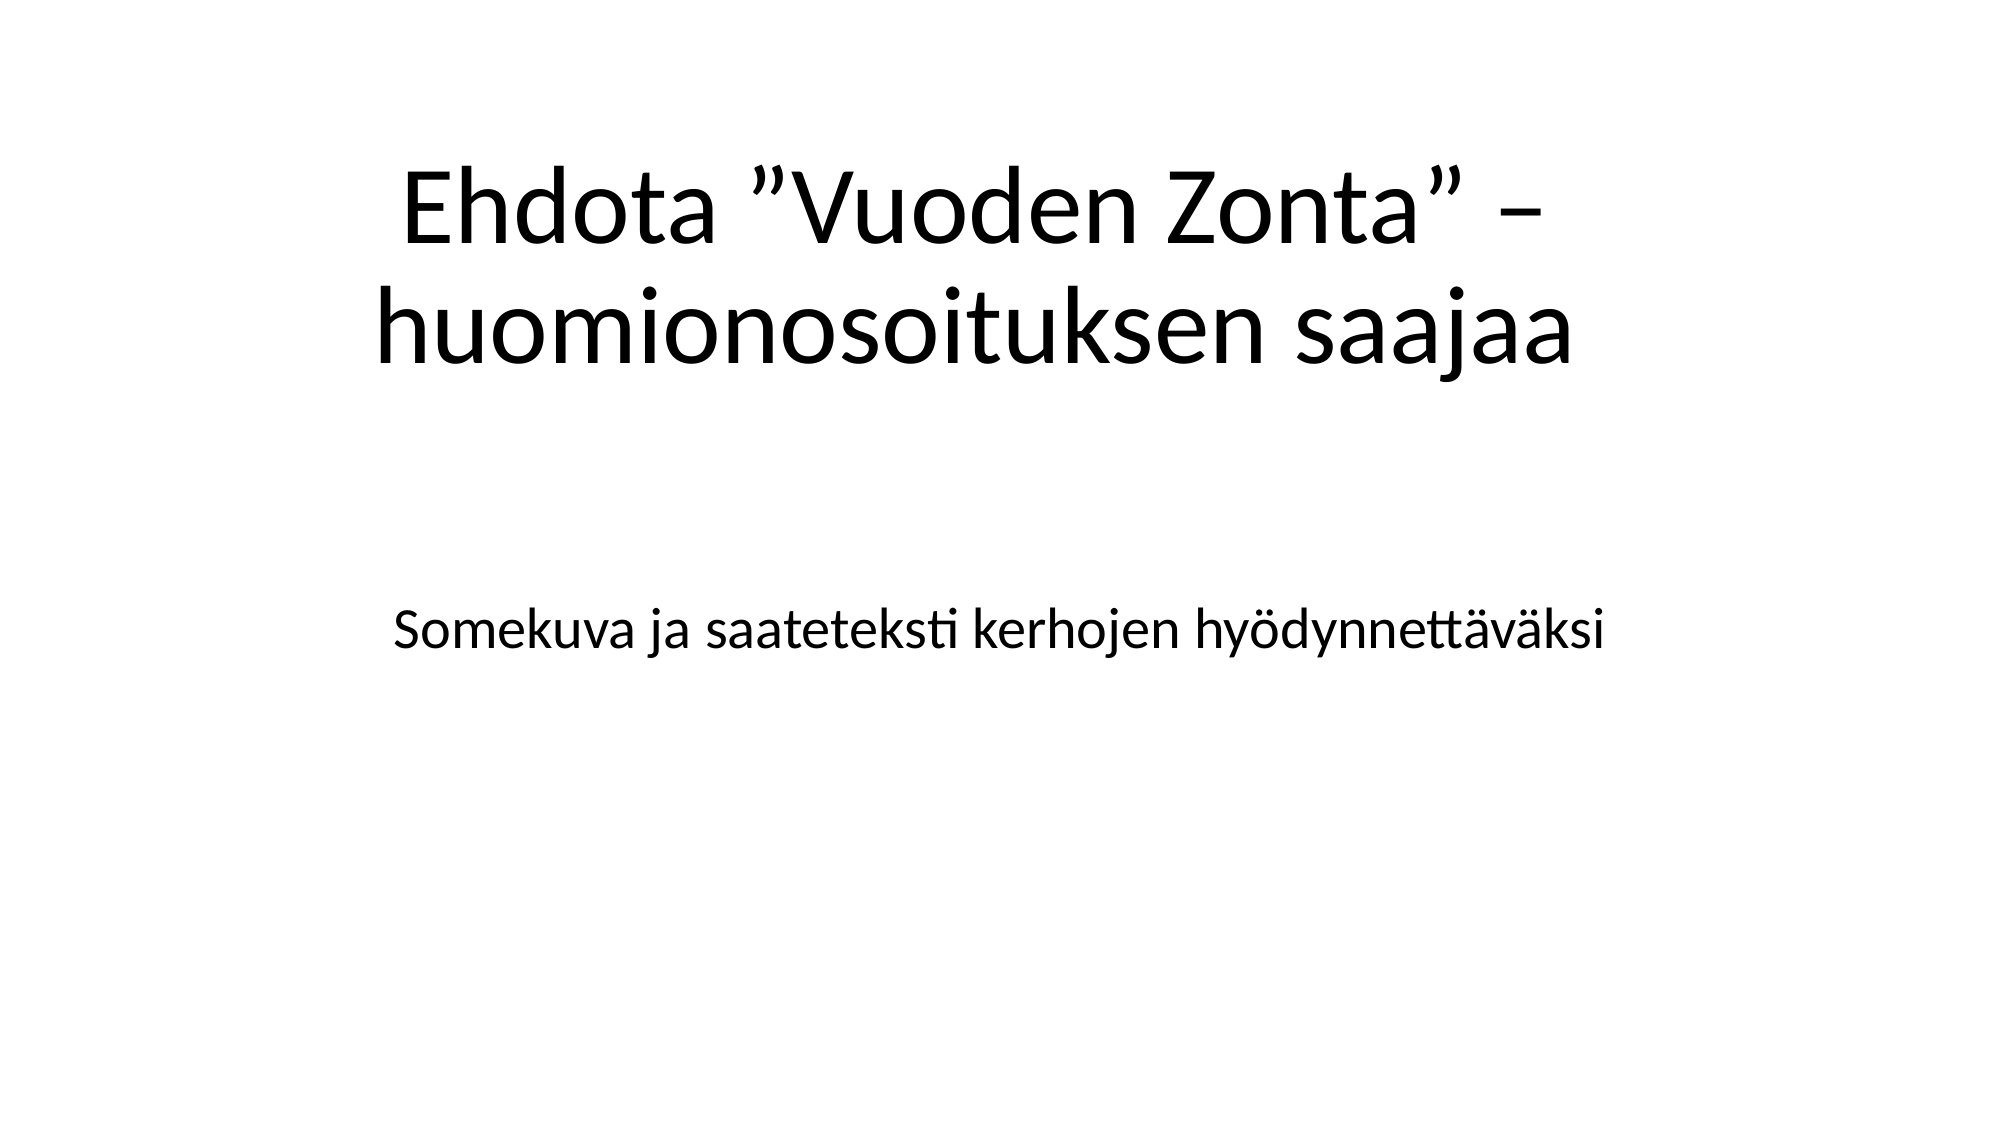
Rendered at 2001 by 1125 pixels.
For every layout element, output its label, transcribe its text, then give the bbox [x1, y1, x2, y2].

title Ehdota ”Vuoden Zonta” –huomionosoituksen saajaa [225, 136, 1726, 529]
subtitle Somekuva ja saateteksti kerhojen hyödynnettäväksi [249, 590, 1750, 863]
